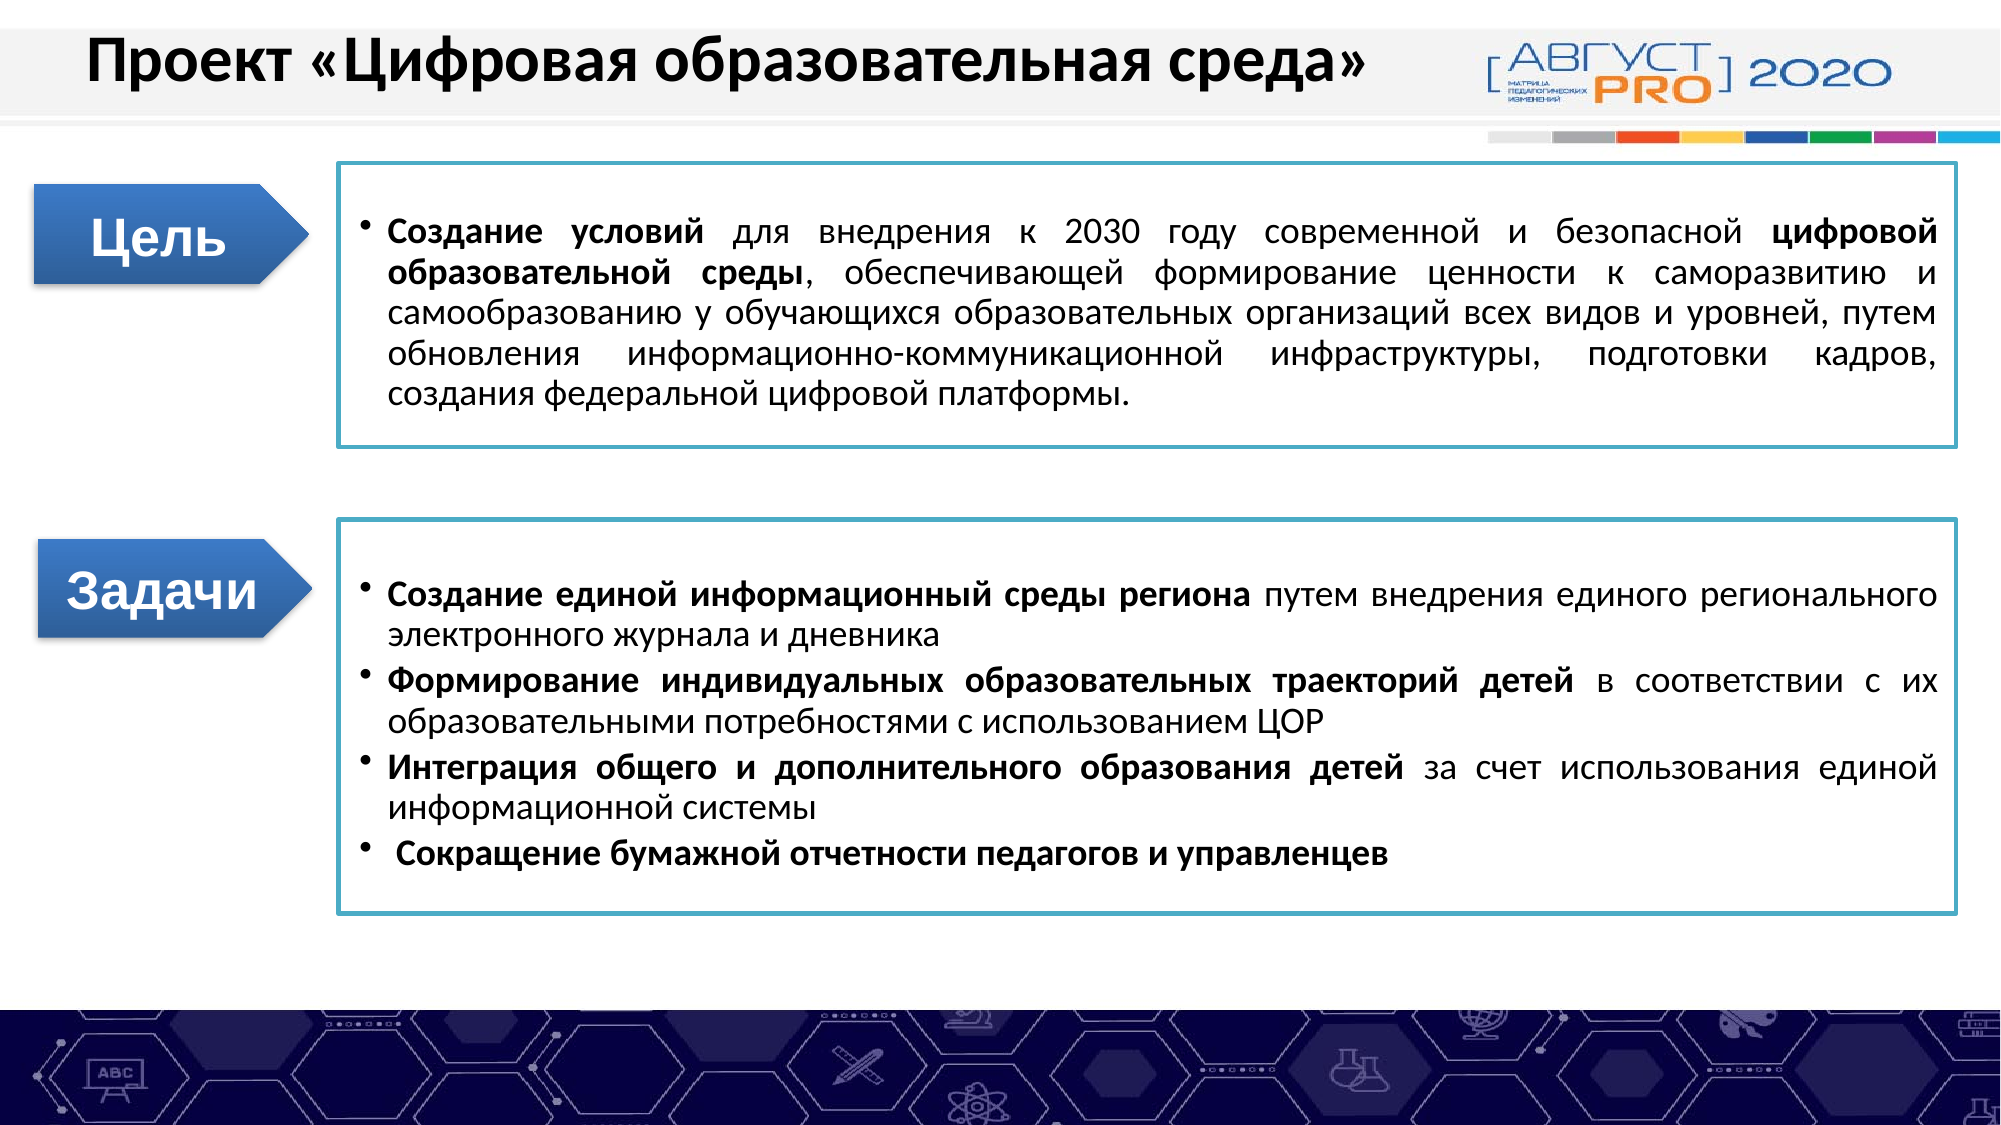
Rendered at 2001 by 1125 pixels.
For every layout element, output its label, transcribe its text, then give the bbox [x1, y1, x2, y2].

title Проект «Цифровая образовательная среда» [55, 19, 1405, 91]
text_box Создание условий для внедрения к 2030 году современной и безопасной цифровой образовательной среды, обеспечивающей формирование ценности к саморазвитию и самообразованию у обучающихся образовательных организаций всех видов и уровней, путем обновления информационно-коммуникационной инфраструктуры, подготовки кадров, создания федеральной цифровой платформы. [336, 161, 1958, 449]
text_box Создание единой информационный среды региона путем внедрения единого регионального электронного журнала и дневника Формирование индивидуальных образовательных траекторий детей в соответствии с их образовательными потребностями с использованием ЦОР Интеграция общего и дополнительного образования детей за счет использования единой информационной системы Сокращение бумажной отчетности педагогов и управленцев [336, 517, 1958, 916]
picture [0, 0, 2001, 1125]
text_box Задачи [37, 538, 313, 638]
text_box Цель [34, 184, 310, 285]
